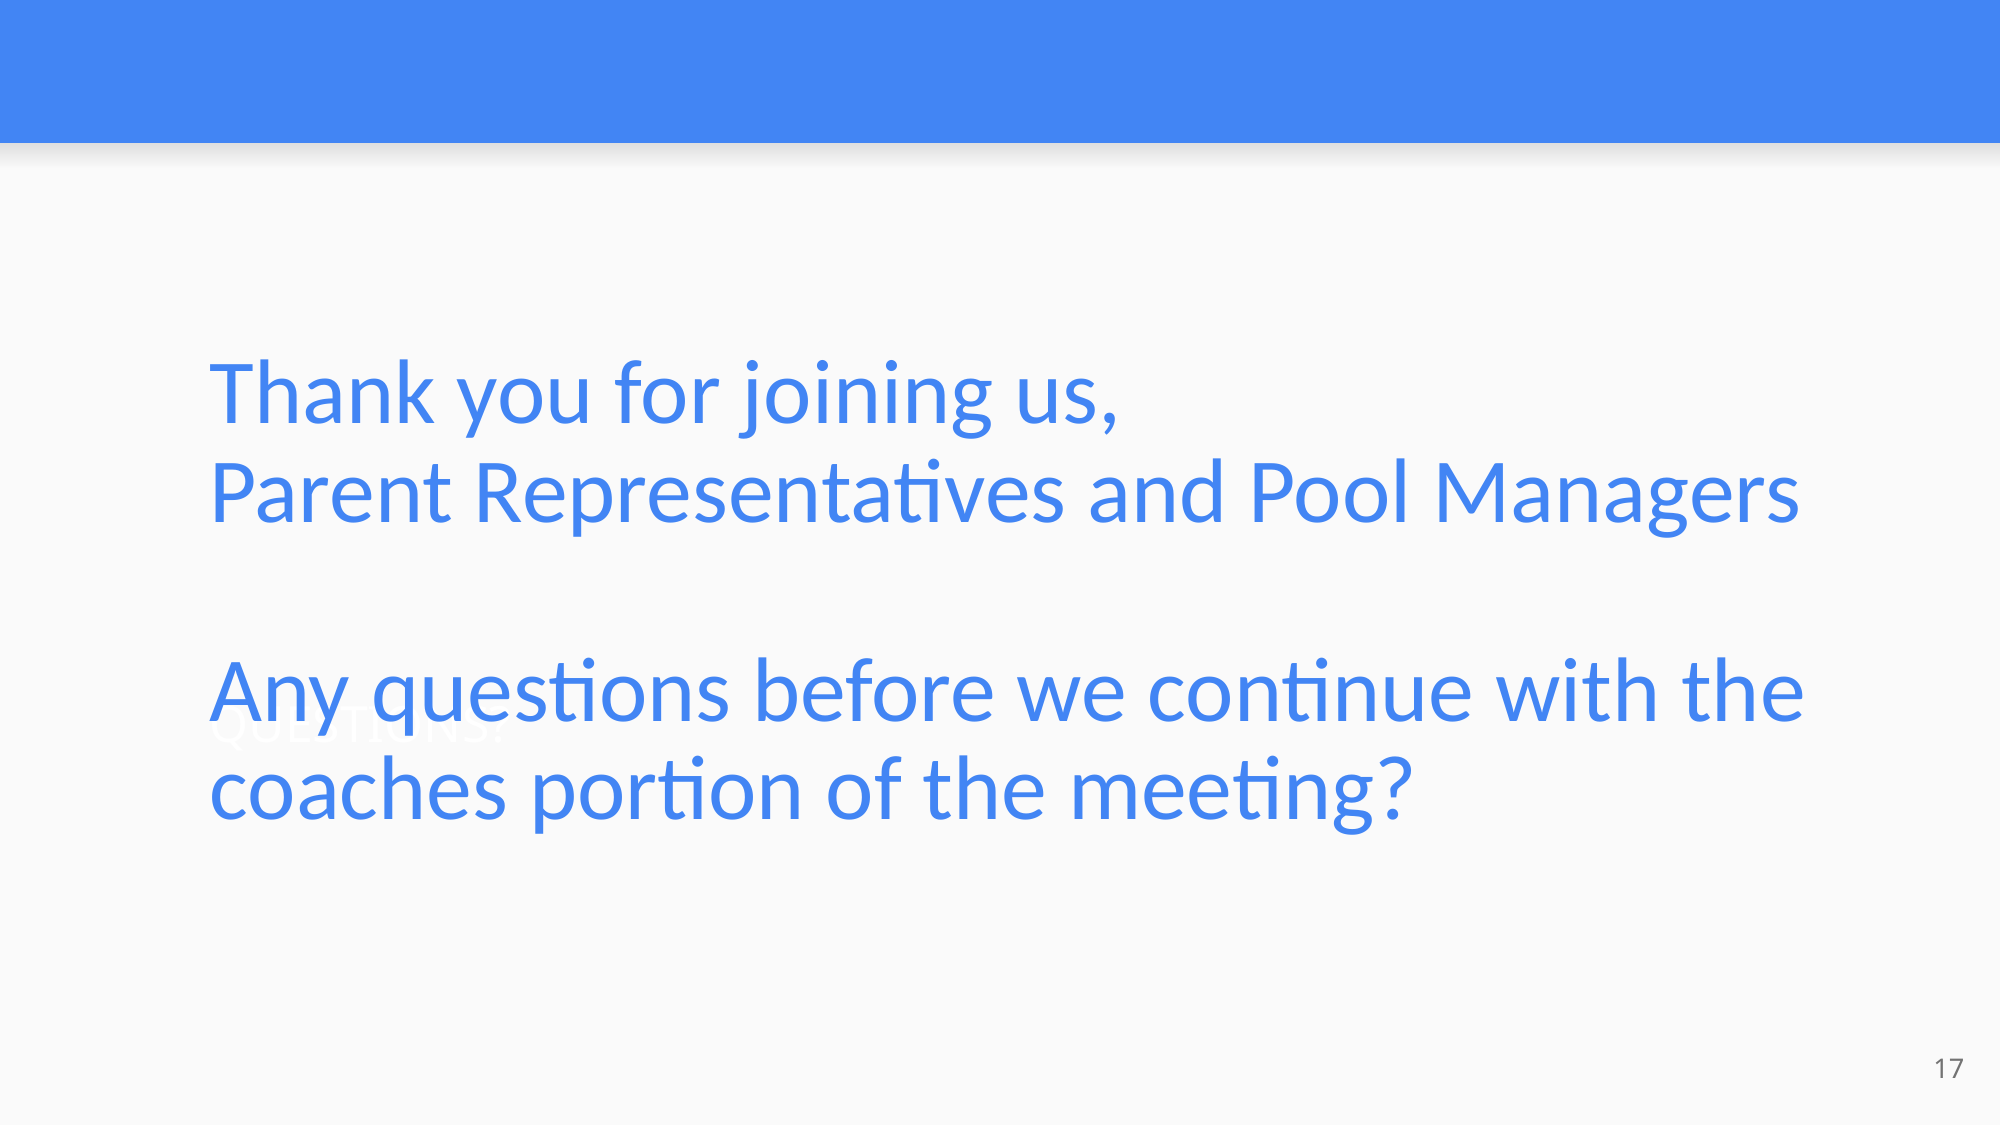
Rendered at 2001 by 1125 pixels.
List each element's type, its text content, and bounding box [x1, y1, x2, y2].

slide_number 17 [1864, 1027, 1985, 1114]
text_box Thank you for joining us, Parent Representatives and Pool Managers Any questions before we continue with the coaches portion of the meeting? [194, 318, 1920, 866]
